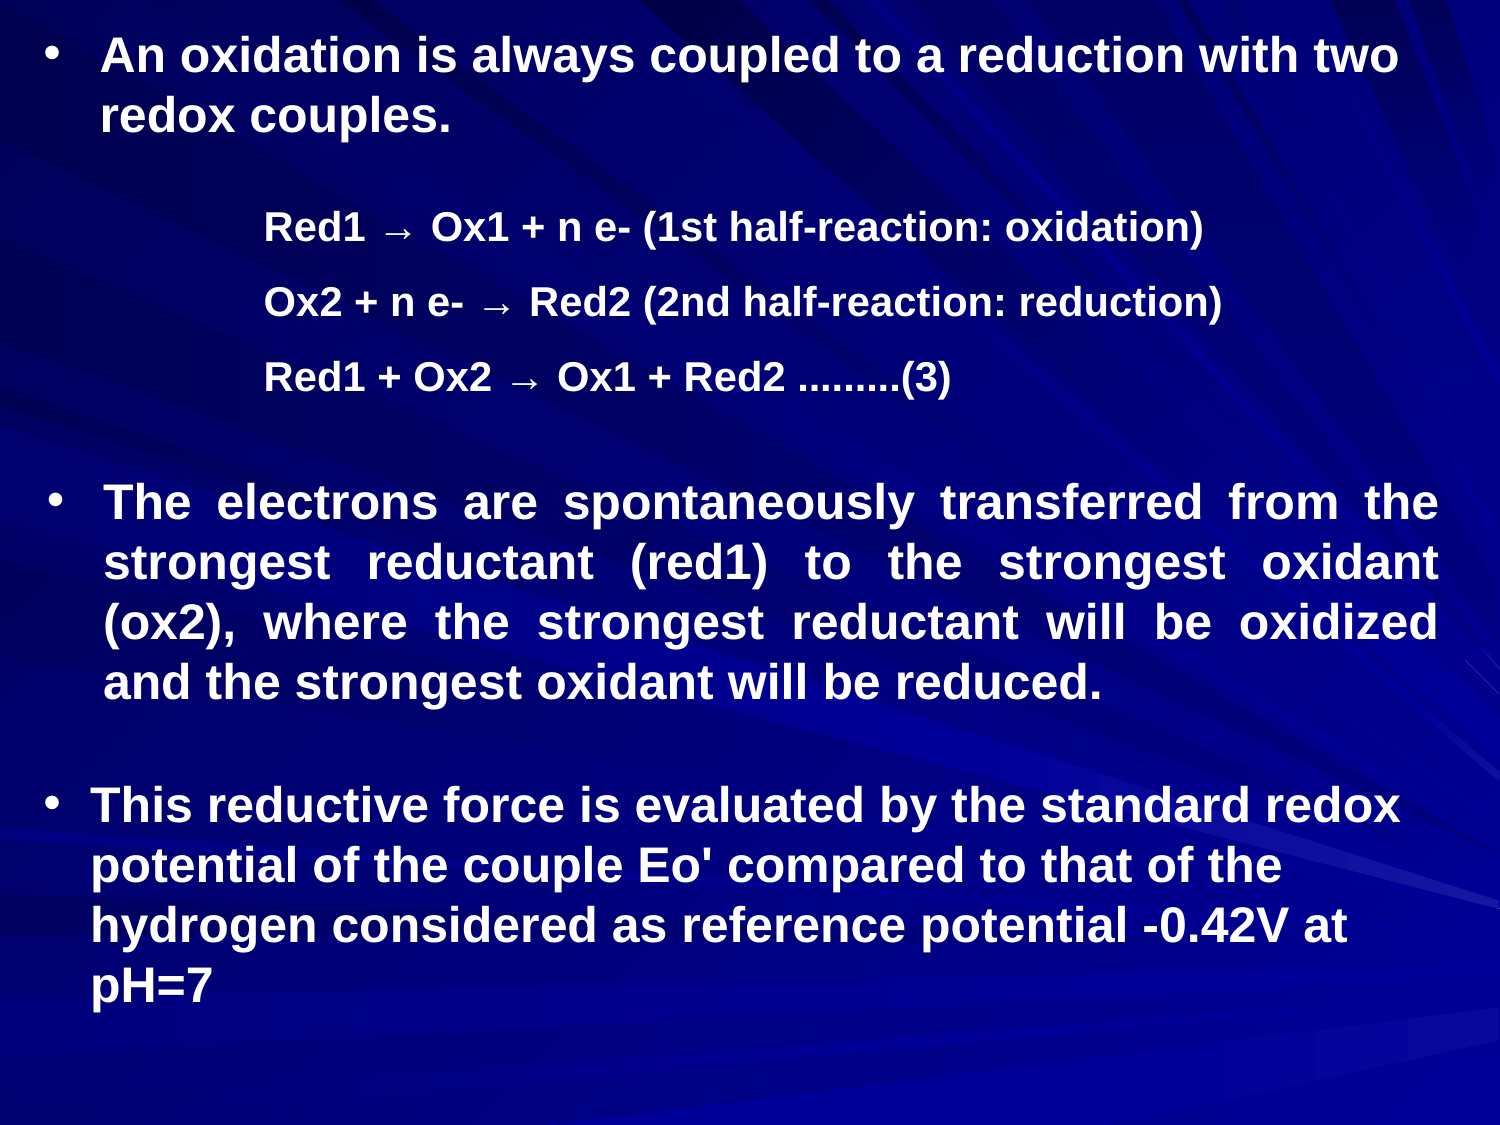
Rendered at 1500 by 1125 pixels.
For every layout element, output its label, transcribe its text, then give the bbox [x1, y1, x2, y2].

text_box This reductive force is evaluated by the standard redox potential of the couple Eo' compared to that of the hydrogen considered as reference potential -0.42V at pH=7 [28, 764, 1455, 1020]
text_box An oxidation is always coupled to a reduction with two redox couples. [28, 14, 1452, 150]
text_box Red1 → Ox1 + n e- (1st half-reaction: oxidation) Ox2 + n e- → Red2 (2nd half-reaction: reduction) Red1 + Ox2 → Ox1 + Red2 .........(3) [248, 166, 1334, 407]
text_box The electrons are spontaneously transferred from the strongest reductant (red1) to the strongest oxidant (ox2), where the strongest reductant will be oxidized and the strongest oxidant will be reduced. [32, 462, 1455, 718]
